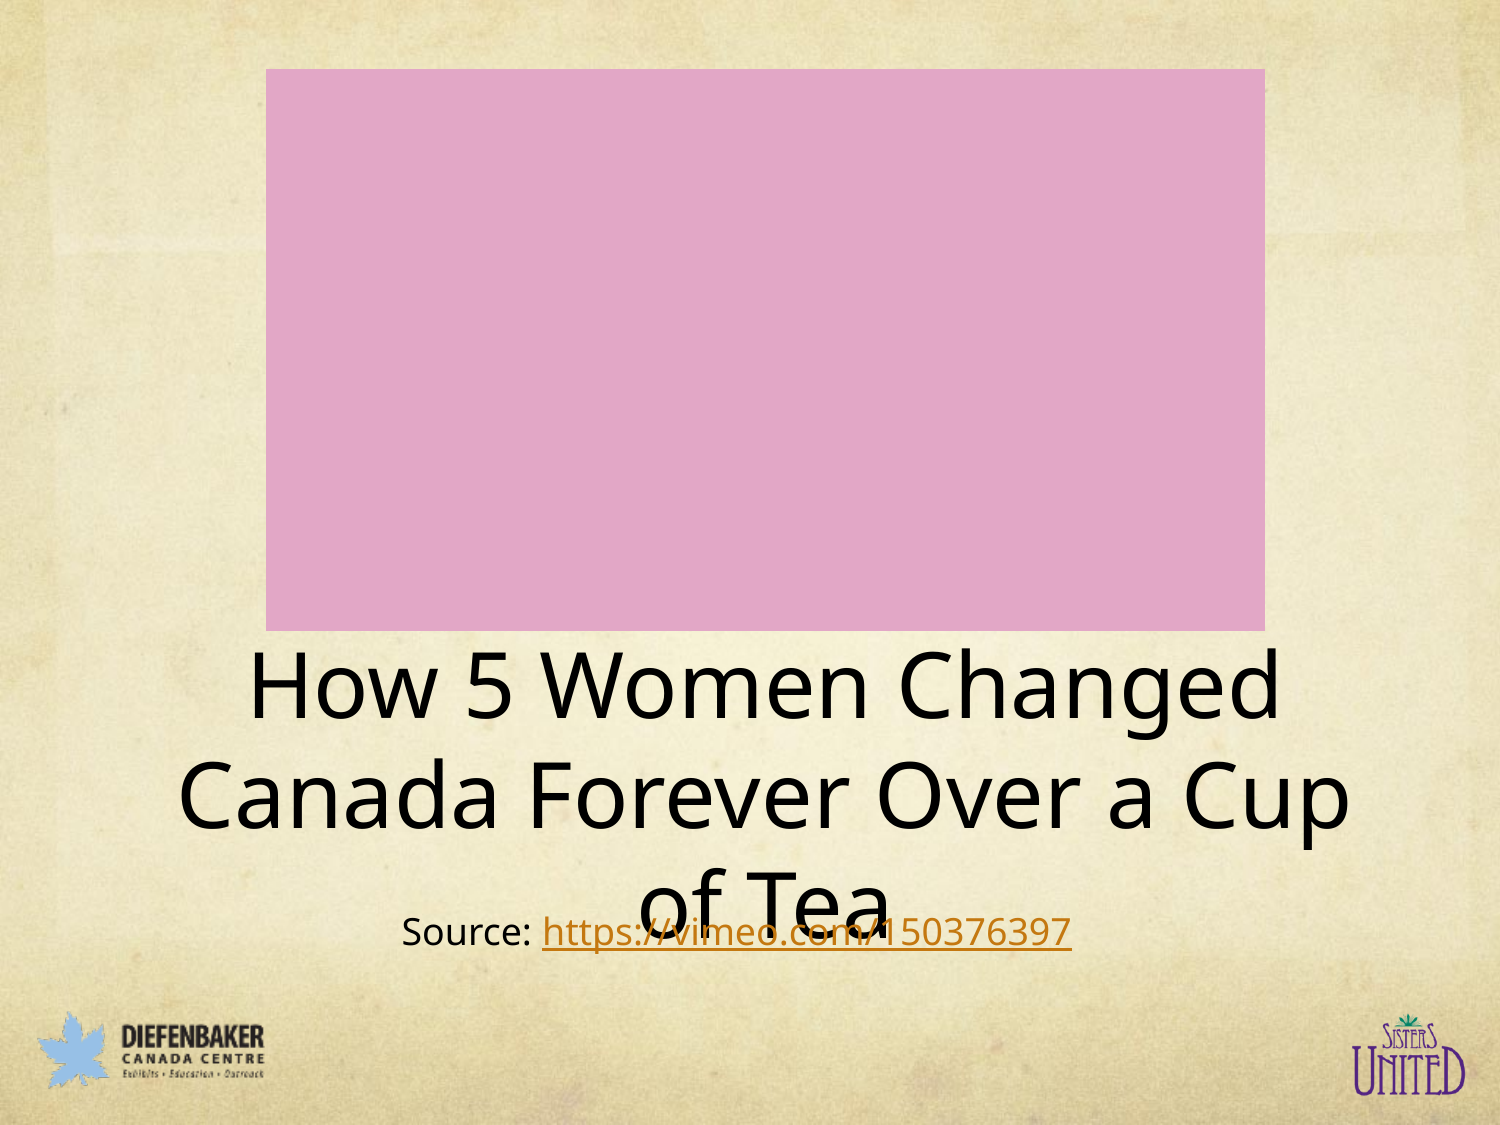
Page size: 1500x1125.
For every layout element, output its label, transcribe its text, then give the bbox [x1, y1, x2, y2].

title How 5 Women Changed Canada Forever Over a Cup of Tea [127, 677, 1403, 906]
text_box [264, 68, 1266, 632]
text_box Source: https://vimeo.com/150376397 [386, 900, 1087, 1012]
picture [0, 0, 1500, 1125]
